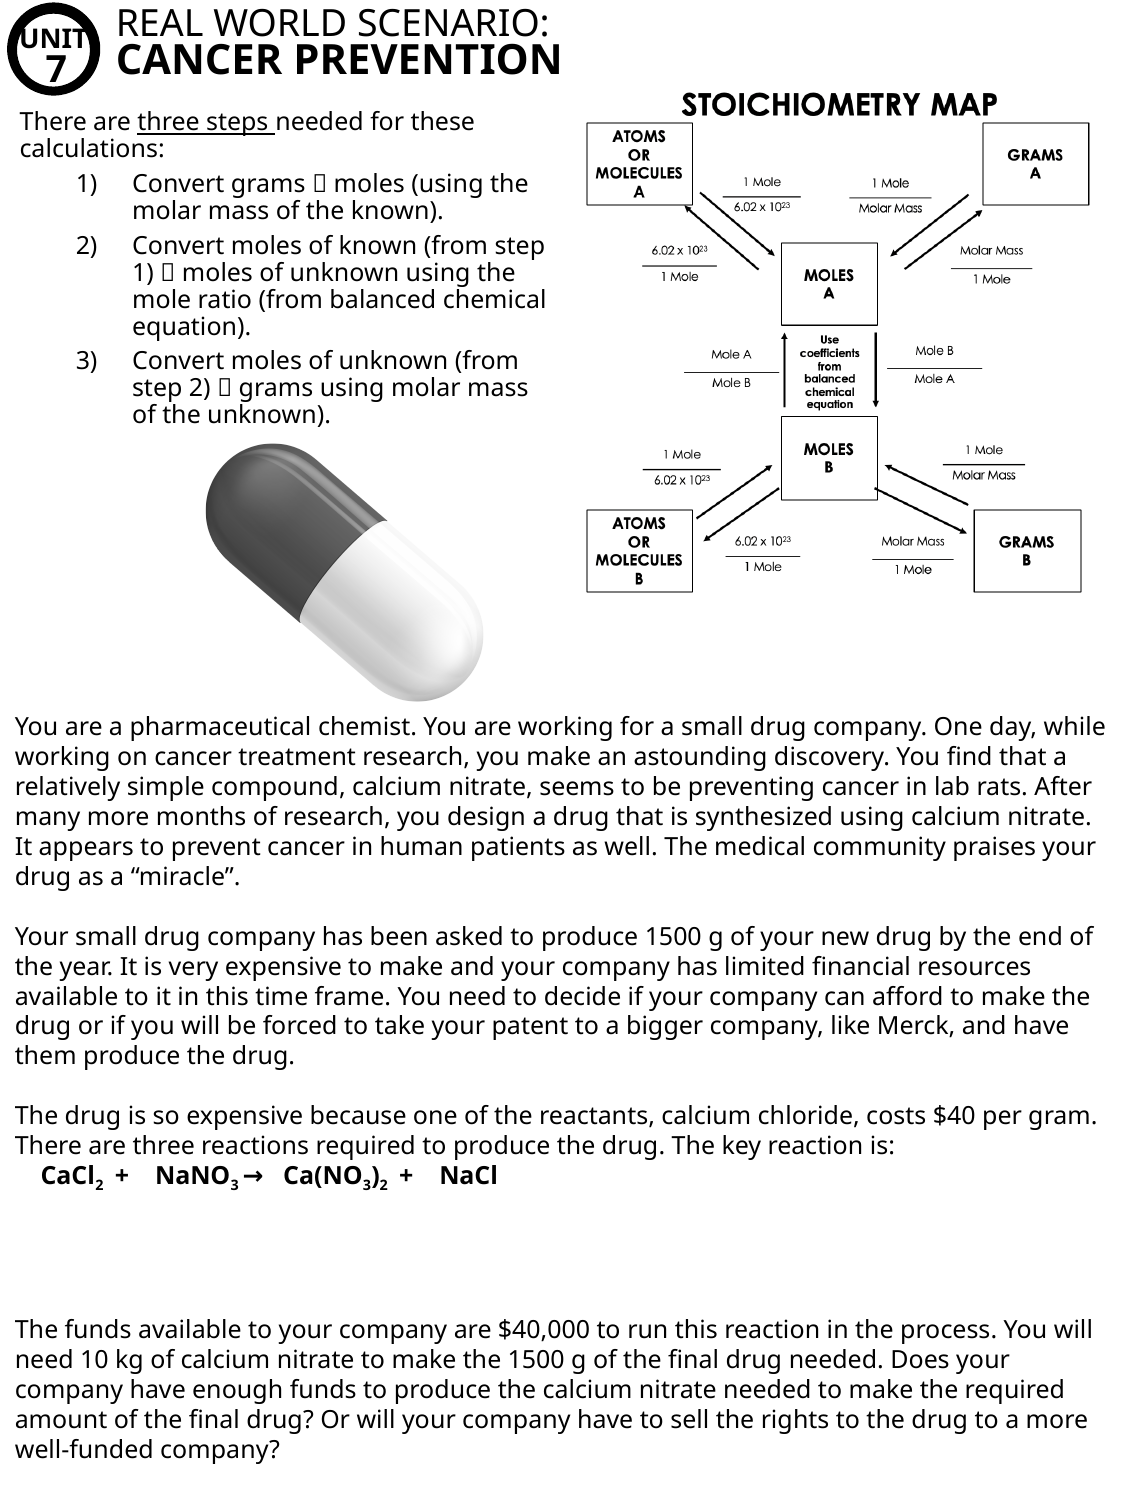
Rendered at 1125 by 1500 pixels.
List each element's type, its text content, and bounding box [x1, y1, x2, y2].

text_box REAL WORLD SCENARIO: [101, 0, 1008, 52]
text_box [23, 2, 84, 14]
text_box 7 [30, 38, 83, 98]
text_box There are three steps needed for these calculations: Convert grams  moles (using the molar mass of the known). Convert moles of known (from step 1)  moles of unknown using the mole ratio (from balanced chemical equation). Convert moles of unknown (from step 2)  grams using molar mass of the unknown). [4, 101, 563, 565]
text_box [16, 62, 30, 81]
text_box [9, 62, 30, 89]
text_box UNIT [0, 14, 107, 62]
text_box CANCER PREVENTION [101, 25, 1079, 91]
text_box [83, 62, 91, 75]
picture [584, 82, 1098, 608]
picture [203, 441, 486, 704]
text_box You are a pharmaceutical chemist. You are working for a small drug company. One day, while working on cancer treatment research, you make an astounding discovery. You find that a relatively simple compound, calcium nitrate, seems to be preventing cancer in lab rats. After many more months of research, you design a drug that is synthesized using calcium nitrate. It appears to prevent cancer in human patients as well. The medical community praises your drug as a “miracle”. Your small drug company has been asked to produce 1500 g of your new drug by the end of the year. It is very expensive to make and your company has limited financial resources available to it in this time frame. You need to decide if your company can afford to make the drug or if you will be forced to take your patent to a bigger company, like Merck, and have them produce the drug. The drug is so expensive because one of the reactants, calcium chloride, costs $40 per gram. There are three reactions required to produce the drug. The key reaction is: CaCl2 + NaNO3 → Ca(NO3)2 + NaCl The funds available to your company are $40,000 to run this reaction in the process. You will need 10 kg of calcium nitrate to make the 1500 g of the final drug needed. Does your company have enough funds to produce the calcium nitrate needed to make the required amount of the final drug? Or will your company have to sell the rights to the drug to a more well-funded company? [0, 703, 1125, 1471]
text_box [83, 62, 98, 85]
